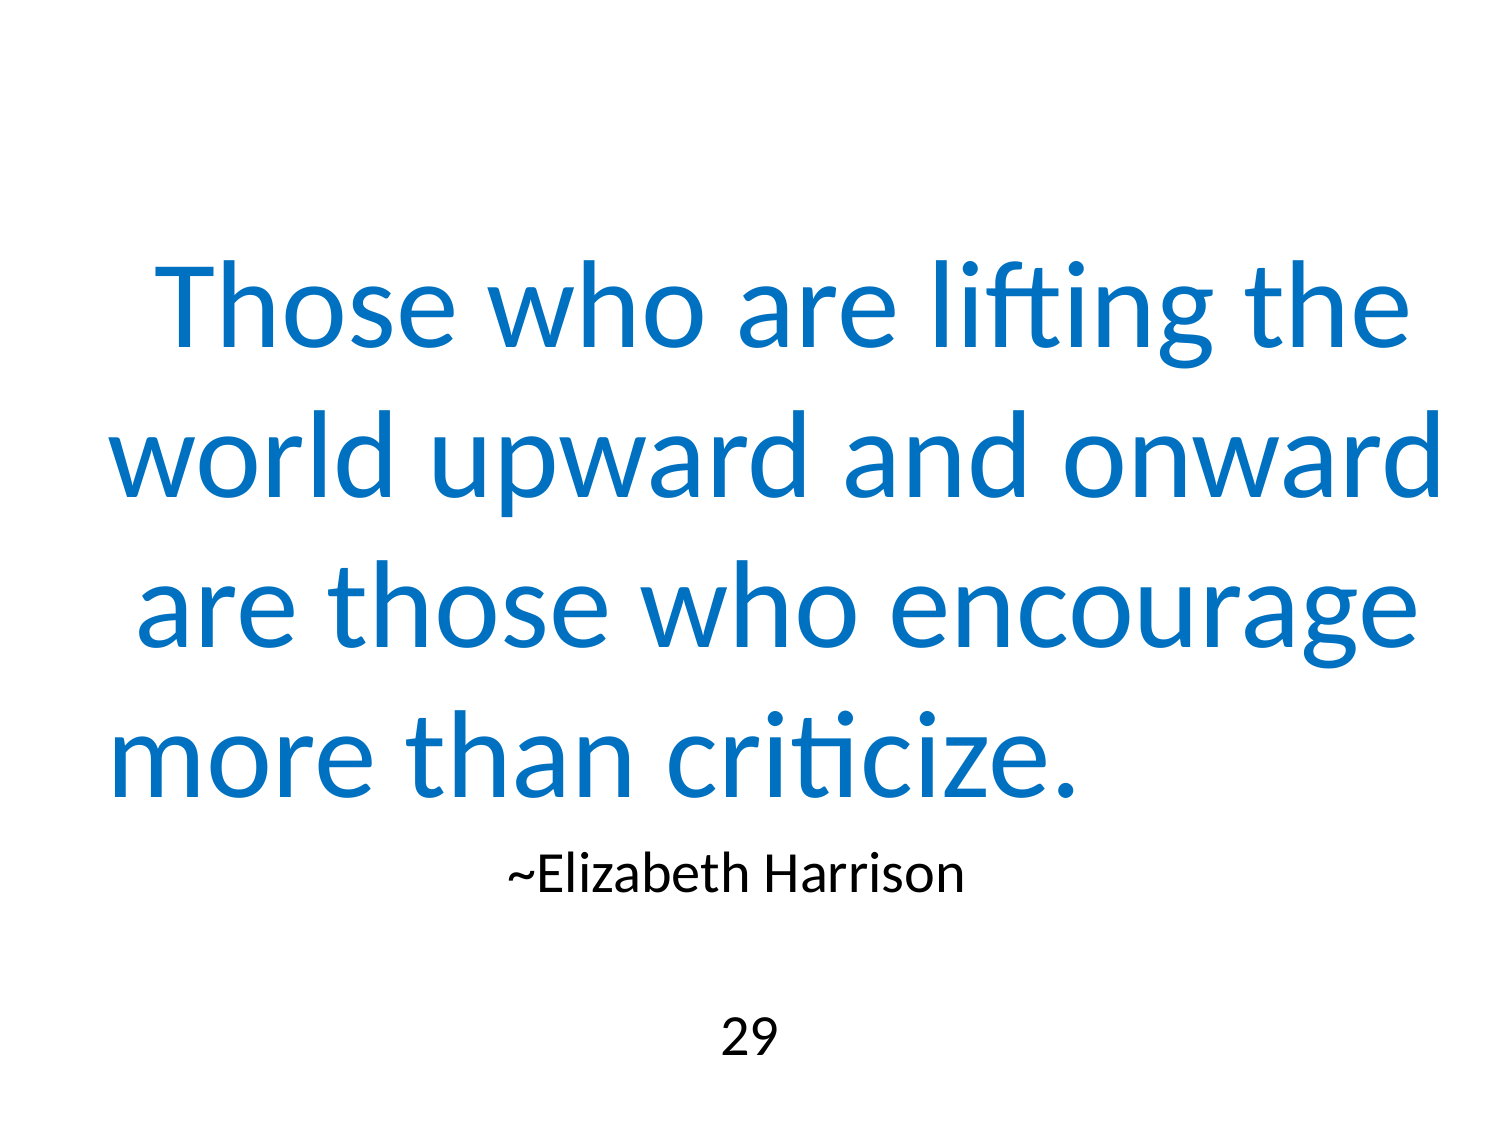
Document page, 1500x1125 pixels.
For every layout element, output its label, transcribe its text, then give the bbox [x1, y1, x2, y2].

list Those who are lifting the world upward and onward are those who encourage more than criticize. ~Elizabeth Harrison 29 [0, 50, 1500, 1100]
